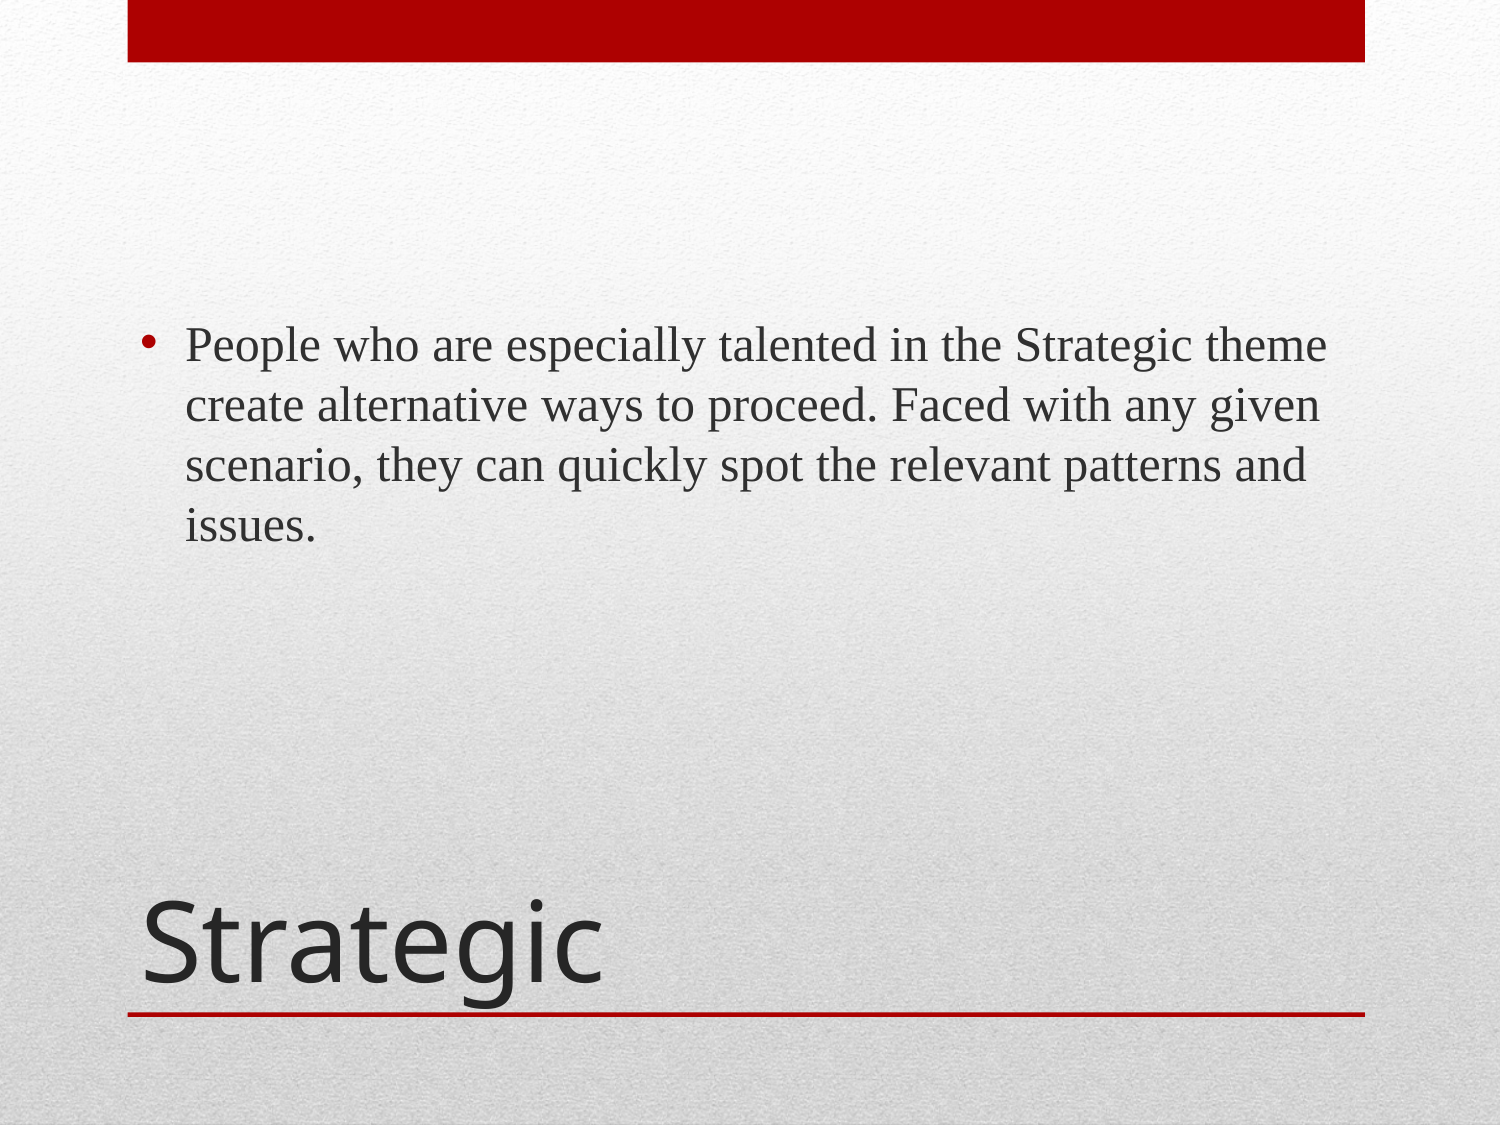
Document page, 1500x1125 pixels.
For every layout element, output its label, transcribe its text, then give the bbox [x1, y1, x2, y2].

list People who are especially talented in the Strategic theme create alternative ways to proceed. Faced with any given scenario, they can quickly spot the relevant patterns and issues. [125, 112, 1363, 750]
title Strategic [125, 750, 1238, 1013]
